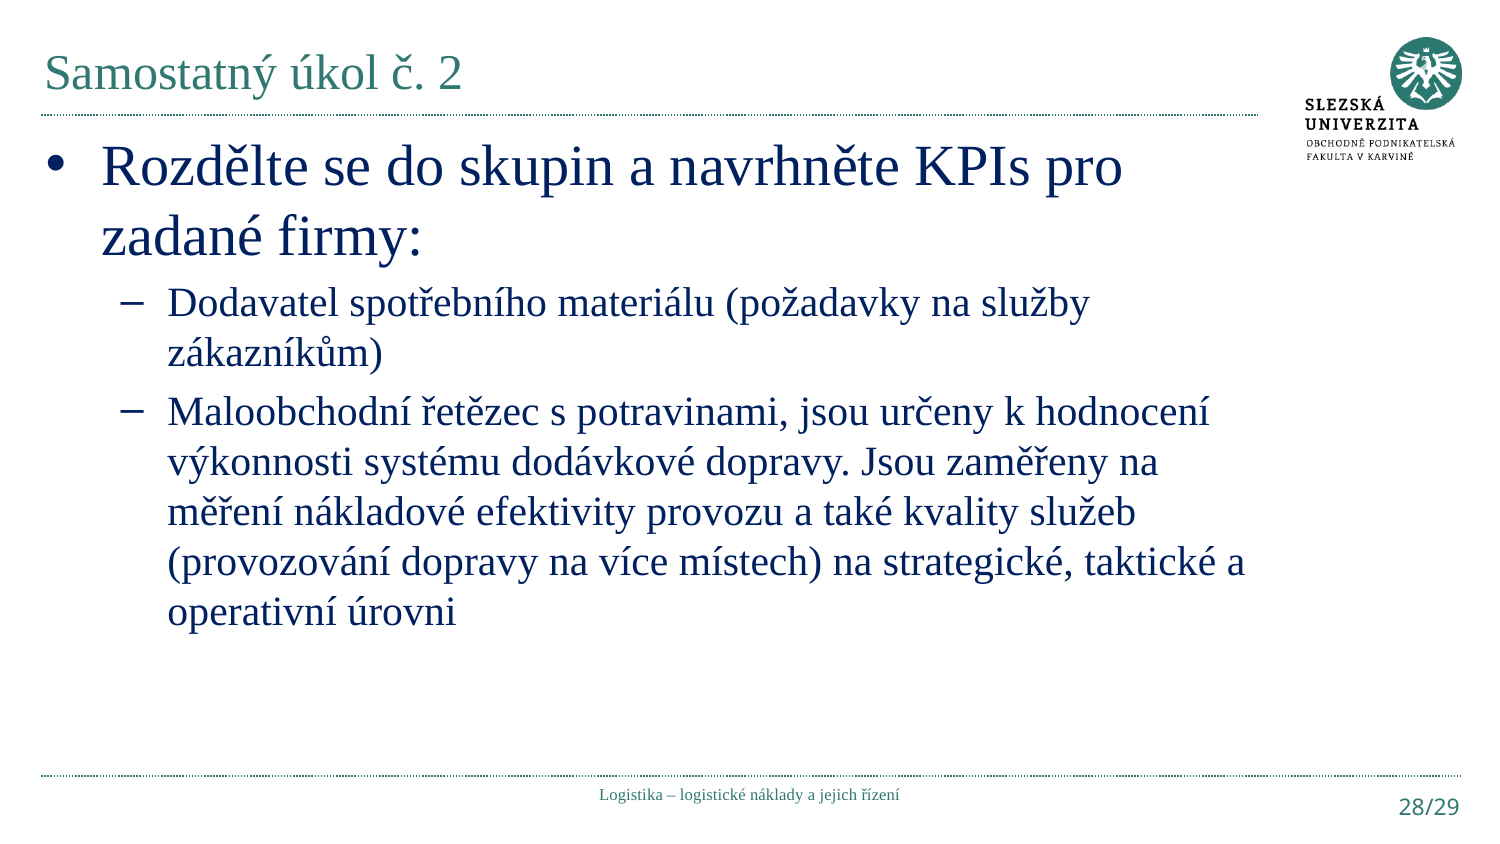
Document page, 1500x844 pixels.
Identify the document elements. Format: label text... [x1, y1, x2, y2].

picture [1305, 37, 1462, 160]
text_box Logistika – logistické náklady a jejich řízení [442, 776, 1058, 811]
text_box Rozdělte se do skupin a navrhněte KPIs pro zadané firmy: Dodavatel spotřebního materiálu (požadavky na služby zákazníkům) Maloobchodní řetězec s potravinami, jsou určeny k hodnocení výkonnosti systému dodávkové dopravy. Jsou zaměřeny na měření nákladové efektivity provozu a také kvality služeb (provozování dopravy na více místech) na strategické, taktické a operativní úrovni [30, 119, 1282, 753]
text_box 28/29 [1382, 784, 1476, 832]
title Samostatný úkol č. 2 [29, 32, 1223, 116]
